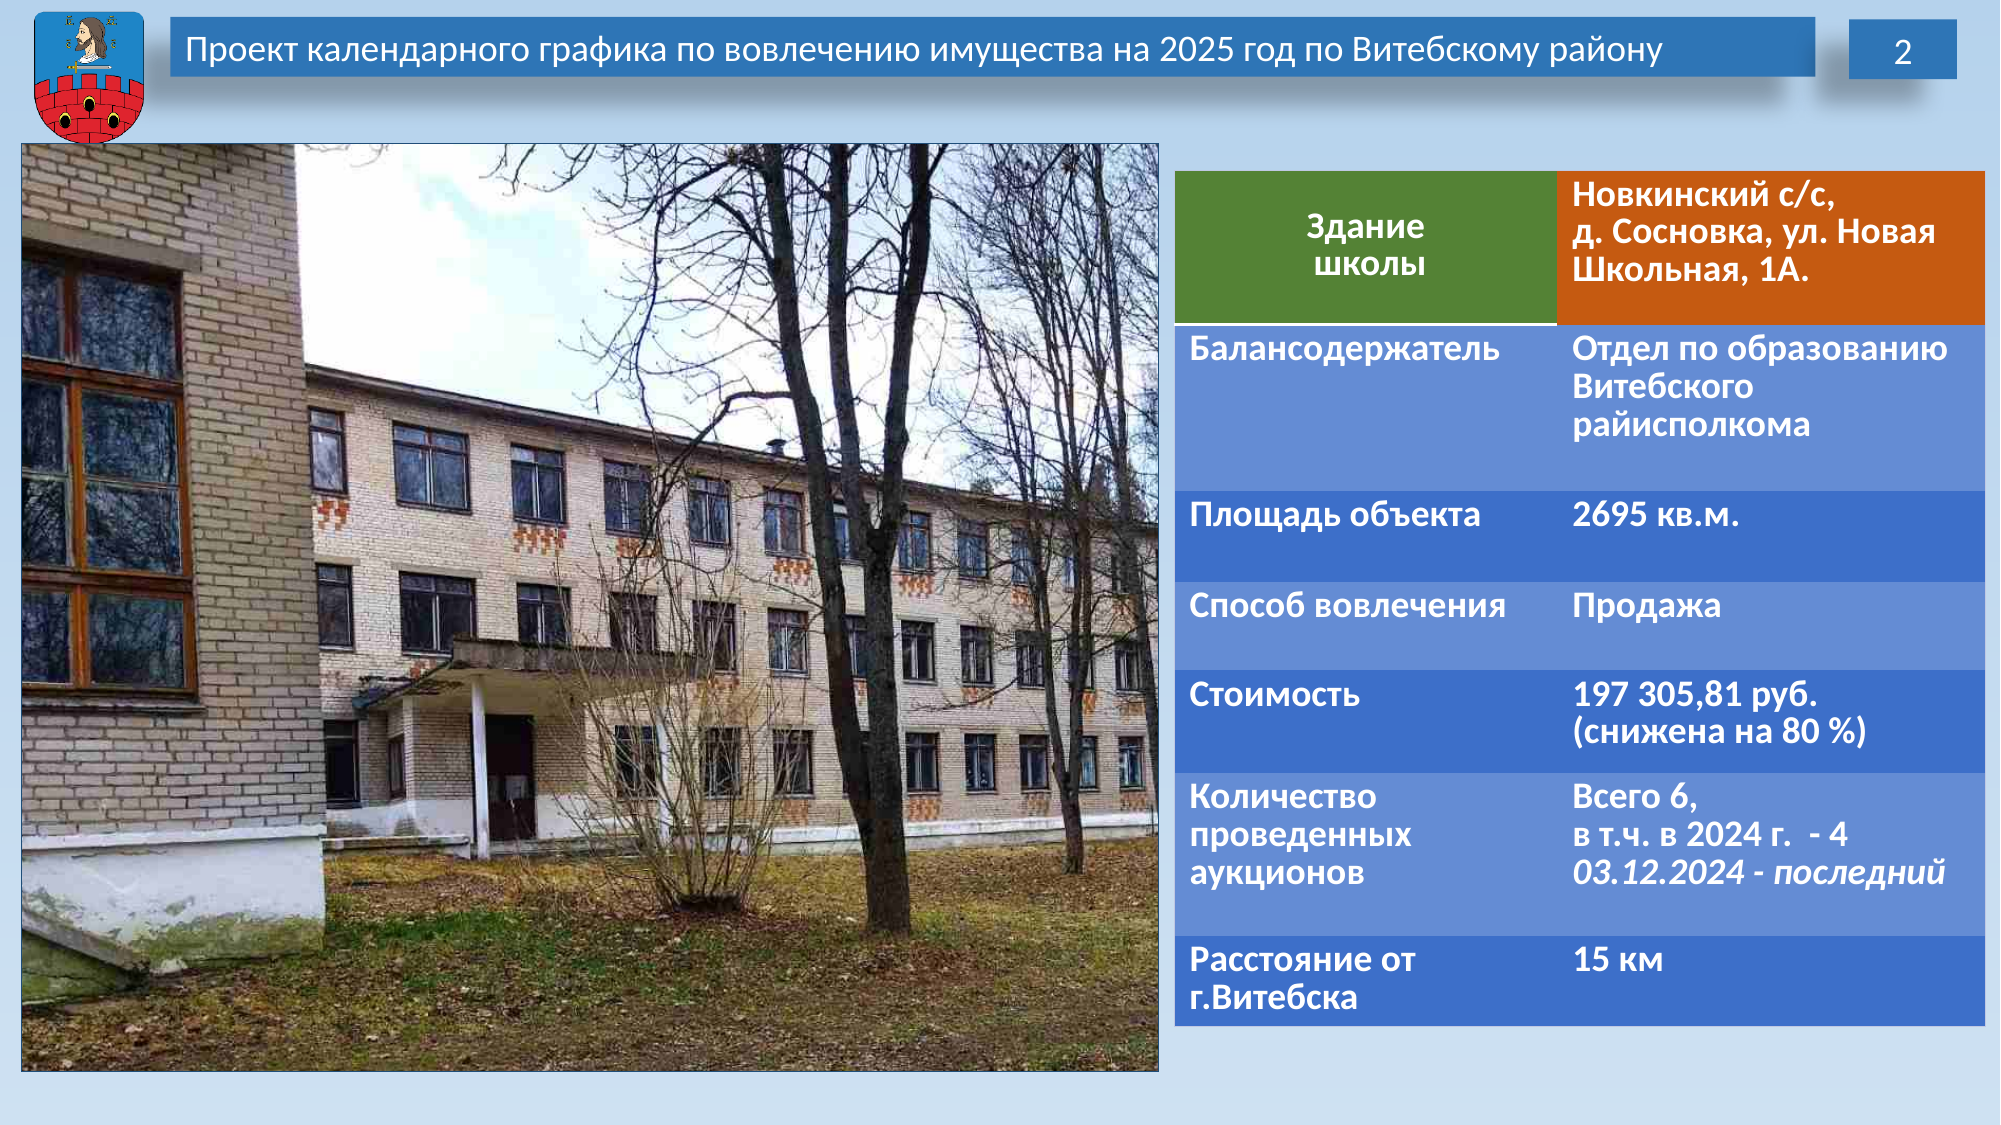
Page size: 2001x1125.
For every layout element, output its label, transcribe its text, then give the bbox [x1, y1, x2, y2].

table_header Новкинский с/с, д. Сосновка, ул. Новая Школьная, 1А. [1557, 171, 1985, 325]
table_header Здание школы [1175, 171, 1557, 323]
table_cell 2695 кв.м. [1557, 491, 1985, 582]
table_cell Всего 6, в т.ч. в 2024 г. - 4 03.12.2024 - последний [1557, 773, 1985, 936]
picture [21, 11, 1159, 1072]
table_cell Cпособ вовлечения [1175, 582, 1557, 670]
text_box 2 [1849, 19, 1957, 80]
table_cell Стоимость [1175, 670, 1557, 773]
table_cell Отдел по образованию Витебского райисполкома [1557, 325, 1985, 491]
table_cell Площадь объекта [1175, 491, 1557, 582]
table_cell 197 305,81 руб. (снижена на 80 %) [1557, 670, 1985, 773]
table_cell Количество проведенных аукционов [1175, 773, 1557, 936]
text_box Проект календарного графика по вовлечению имущества на 2025 год по Витебскому району [170, 16, 1816, 77]
table_cell Балансодержатель [1175, 326, 1557, 491]
table_cell 15 км [1557, 936, 1985, 1026]
table_cell Расстояние от г.Витебска [1175, 936, 1557, 1026]
table_cell Продажа [1557, 582, 1985, 670]
